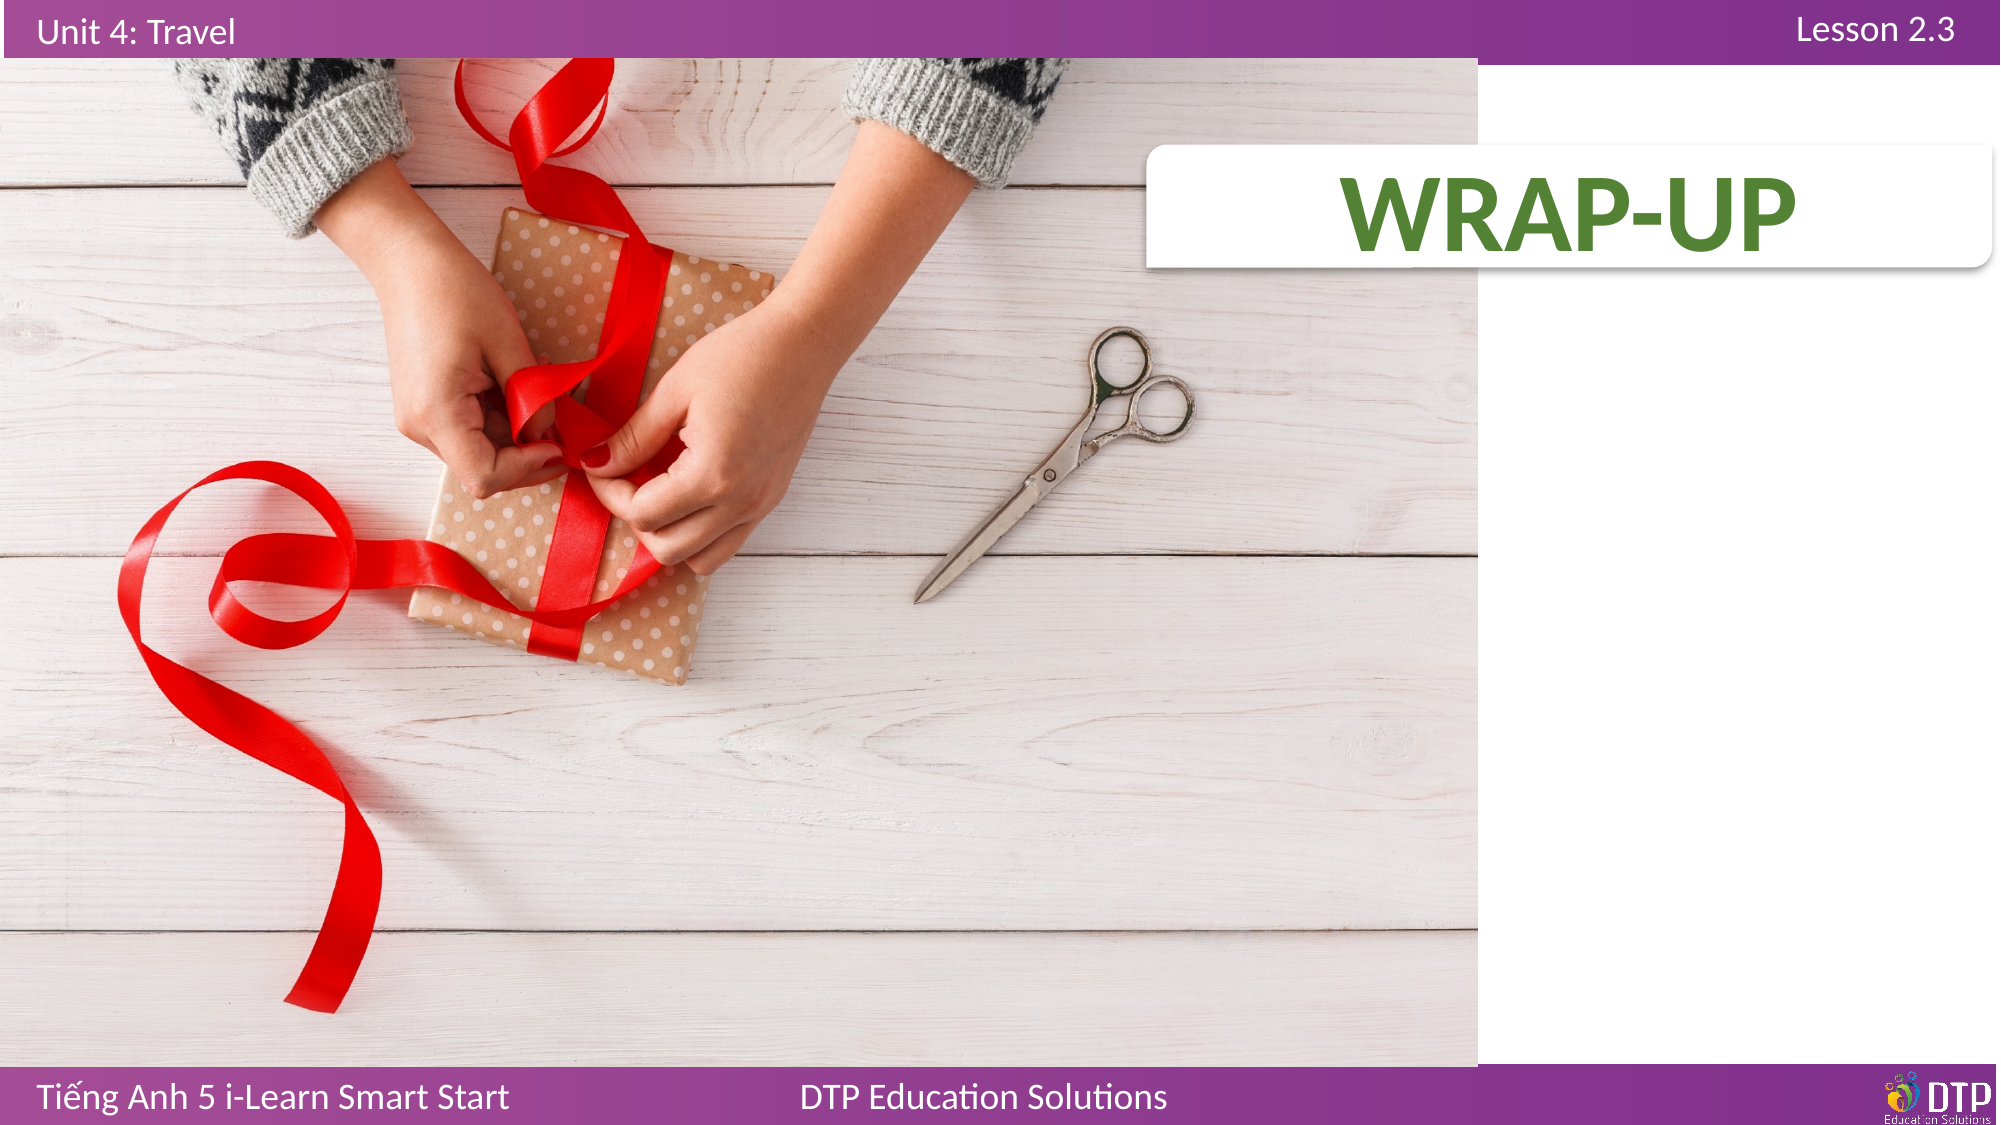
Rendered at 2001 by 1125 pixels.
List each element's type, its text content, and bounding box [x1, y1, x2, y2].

picture [0, 0, 2000, 1125]
text_box WRAP-UP [1478, 144, 1993, 268]
